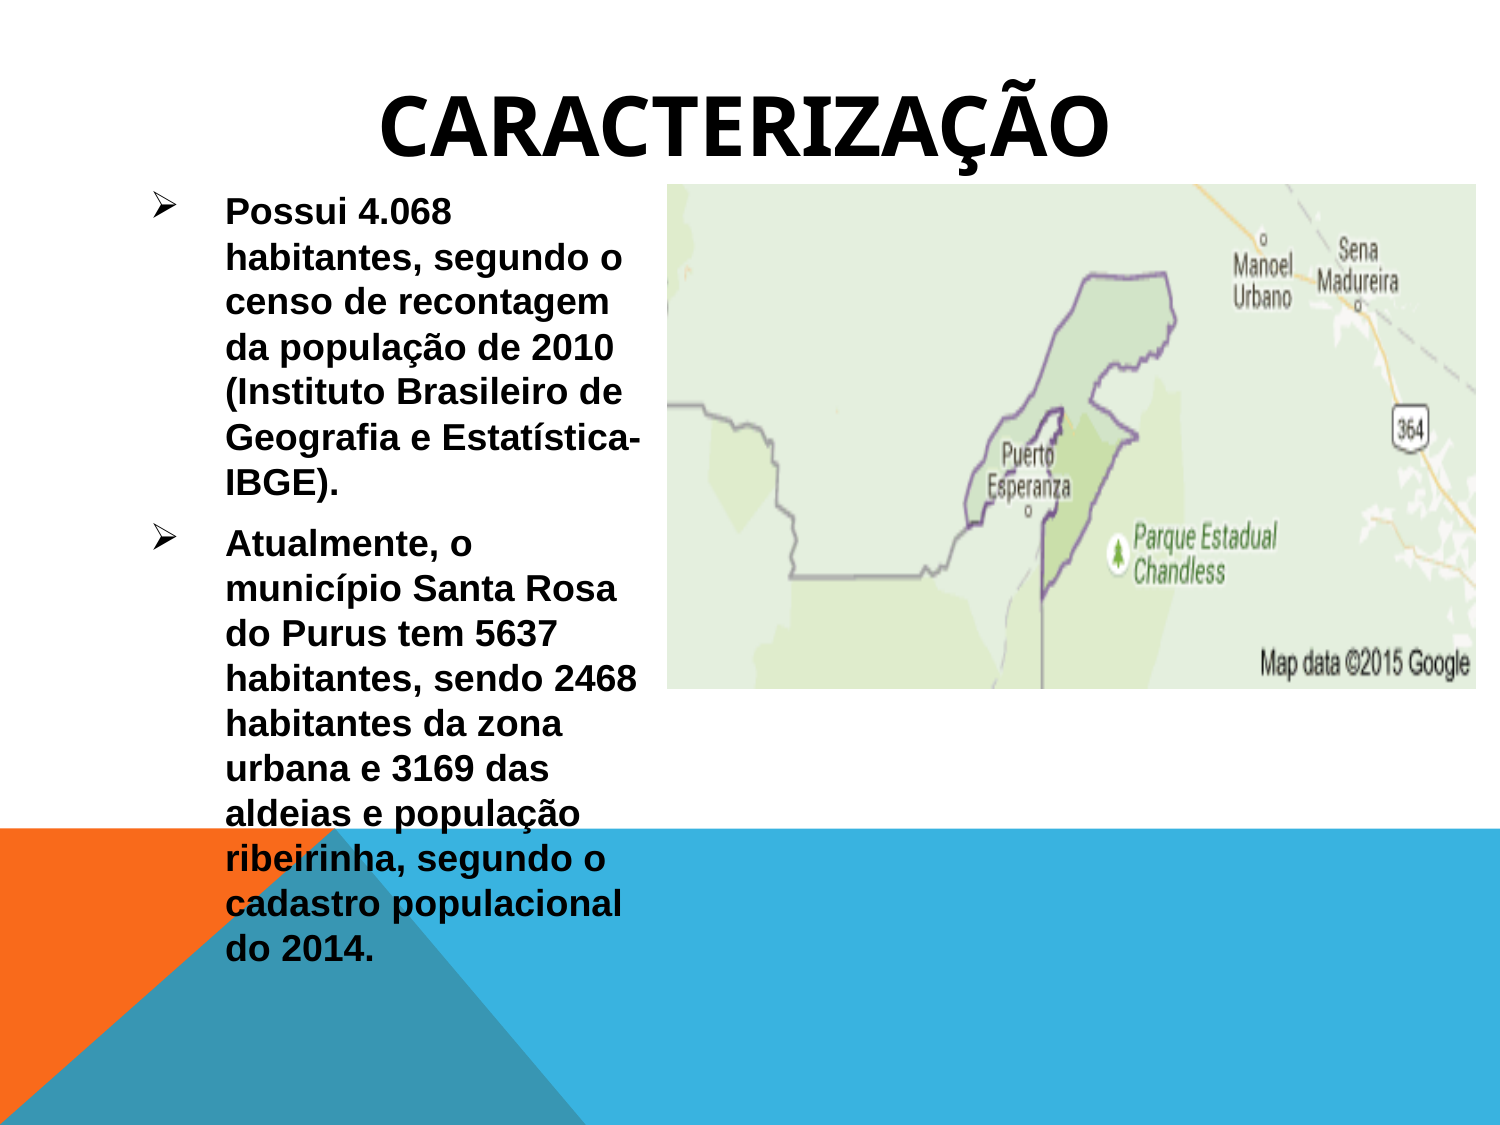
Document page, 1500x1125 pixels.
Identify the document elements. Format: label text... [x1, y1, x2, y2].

title Caracterização [135, 78, 1370, 169]
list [667, 184, 1477, 689]
list Possui 4.068 habitantes, segundo o censo de recontagem da população de 2010 (Instituto Brasileiro de Geografia e Estatística-IBGE). Atualmente, o município Santa Rosa do Purus tem 5637 habitantes, sendo 2468 habitantes da zona urbana e 3169 das aldeias e população ribeirinha, segundo o cadastro populacional do 2014. [135, 179, 660, 789]
